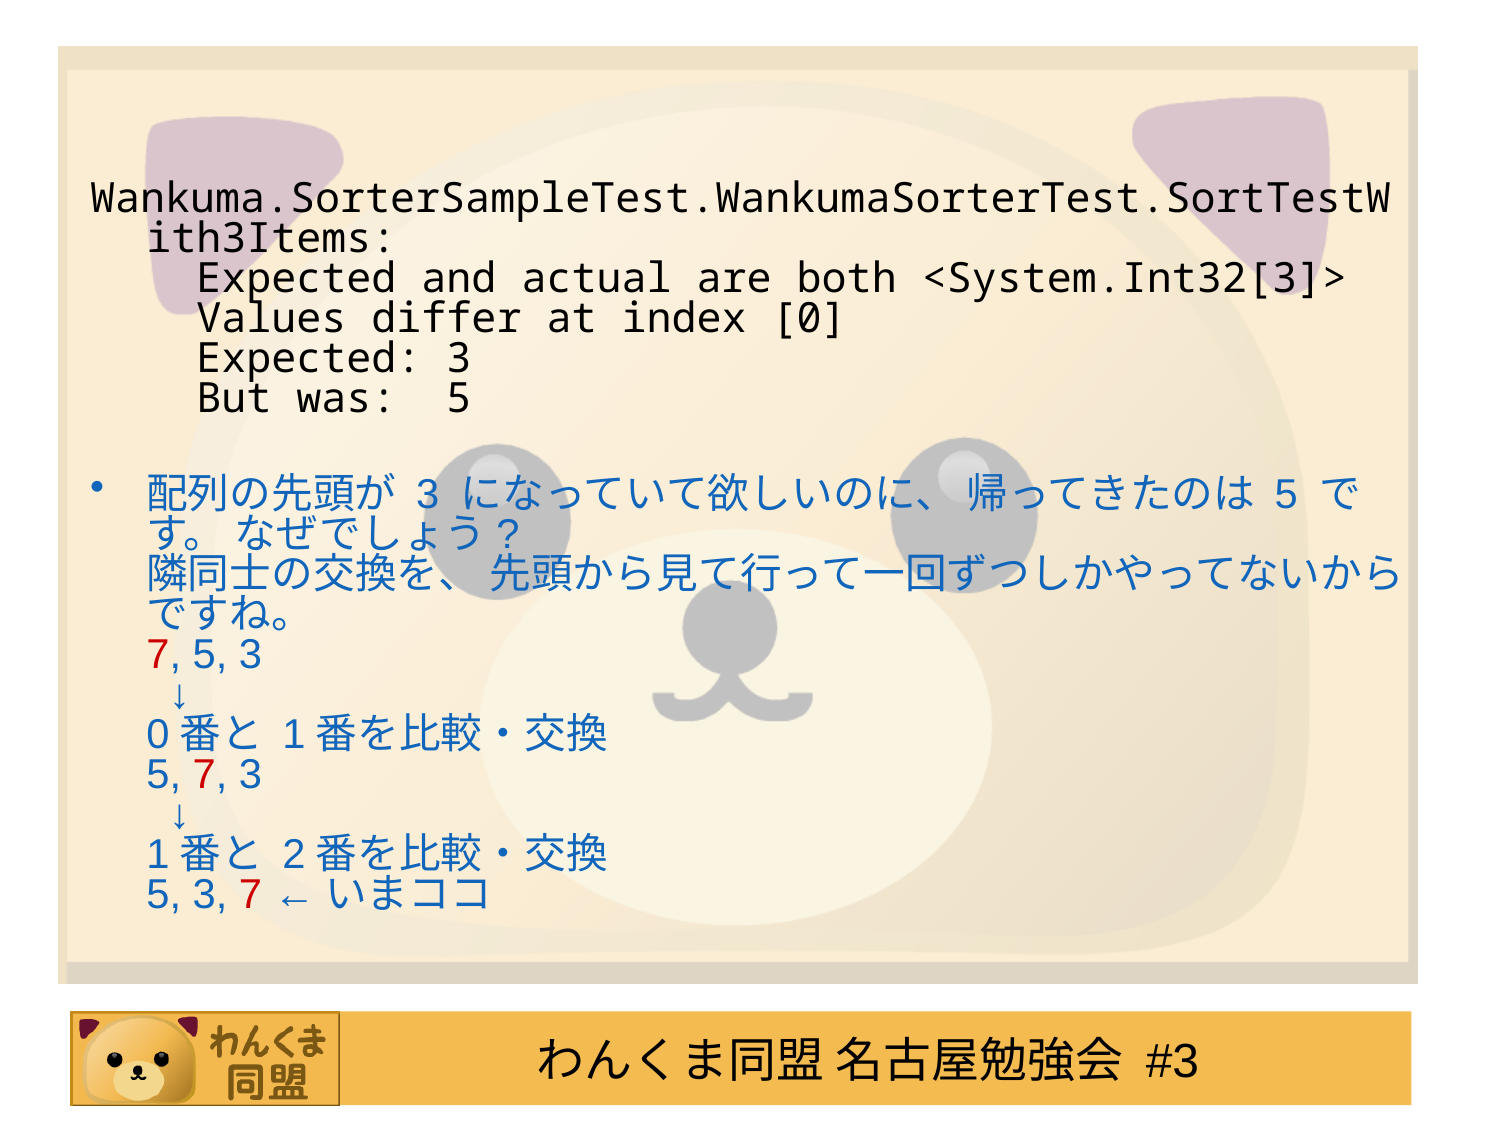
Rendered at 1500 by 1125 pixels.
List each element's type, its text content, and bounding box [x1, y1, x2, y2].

picture [70, 1011, 340, 1106]
picture [58, 46, 1418, 984]
list Wankuma.SorterSampleTest.WankumaSorterTest.SortTestWith3Items: Expected and actual are both <System.Int32[3]> Values differ at index [0] Expected: 3 But was: 5 配列の先頭が 3 になっていて欲しいのに、 帰ってきたのは 5 です。 なぜでしょう? 隣同士の交換を、 先頭から見て行って一回ずつしかやってないからですね。 7, 5, 3 ↓ 0番と 1番を比較・交換 5, 7, 3 ↓ 1番と 2番を比較・交換 5, 3, 7 ←いまココ [74, 172, 1426, 1006]
